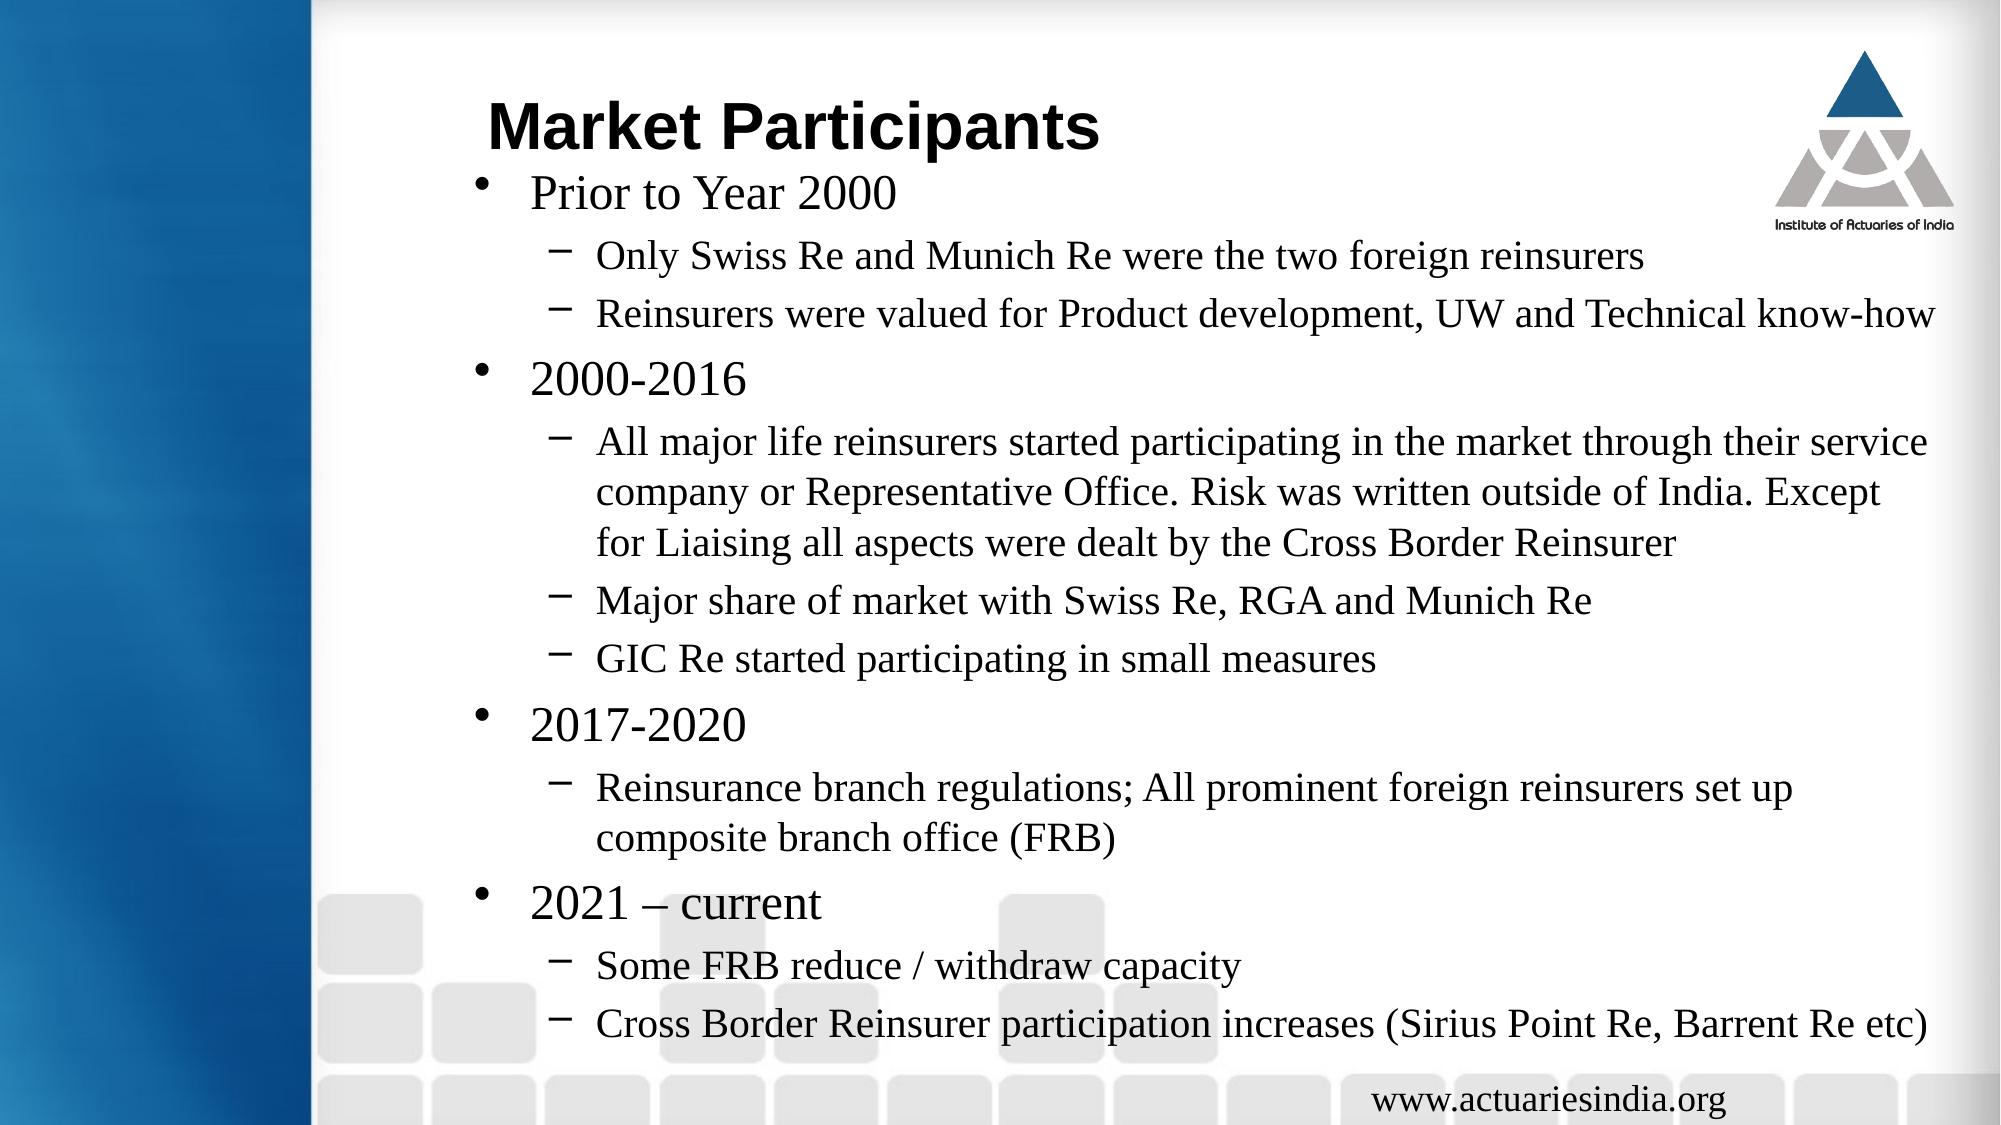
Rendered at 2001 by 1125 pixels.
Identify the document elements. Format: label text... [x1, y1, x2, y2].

text_box www.actuariesindia.org [1356, 1066, 1832, 1125]
picture [0, 0, 2001, 1125]
text_box Prior to Year 2000 Only Swiss Re and Munich Re were the two foreign reinsurers Reinsurers were valued for Product development, UW and Technical know-how 2000-2016 All major life reinsurers started participating in the market through their service company or Representative Office. Risk was written outside of India. Except for Liaising all aspects were dealt by the Cross Border Reinsurer Major share of market with Swiss Re, RGA and Munich Re GIC Re started participating in small measures 2017-2020 Reinsurance branch regulations; All prominent foreign reinsurers set up composite branch office (FRB) 2021 – current Some FRB reduce / withdraw capacity Cross Border Reinsurer participation increases (Sirius Point Re, Barrent Re etc) [459, 151, 1953, 1092]
text_box Market Participants [472, 75, 1475, 151]
